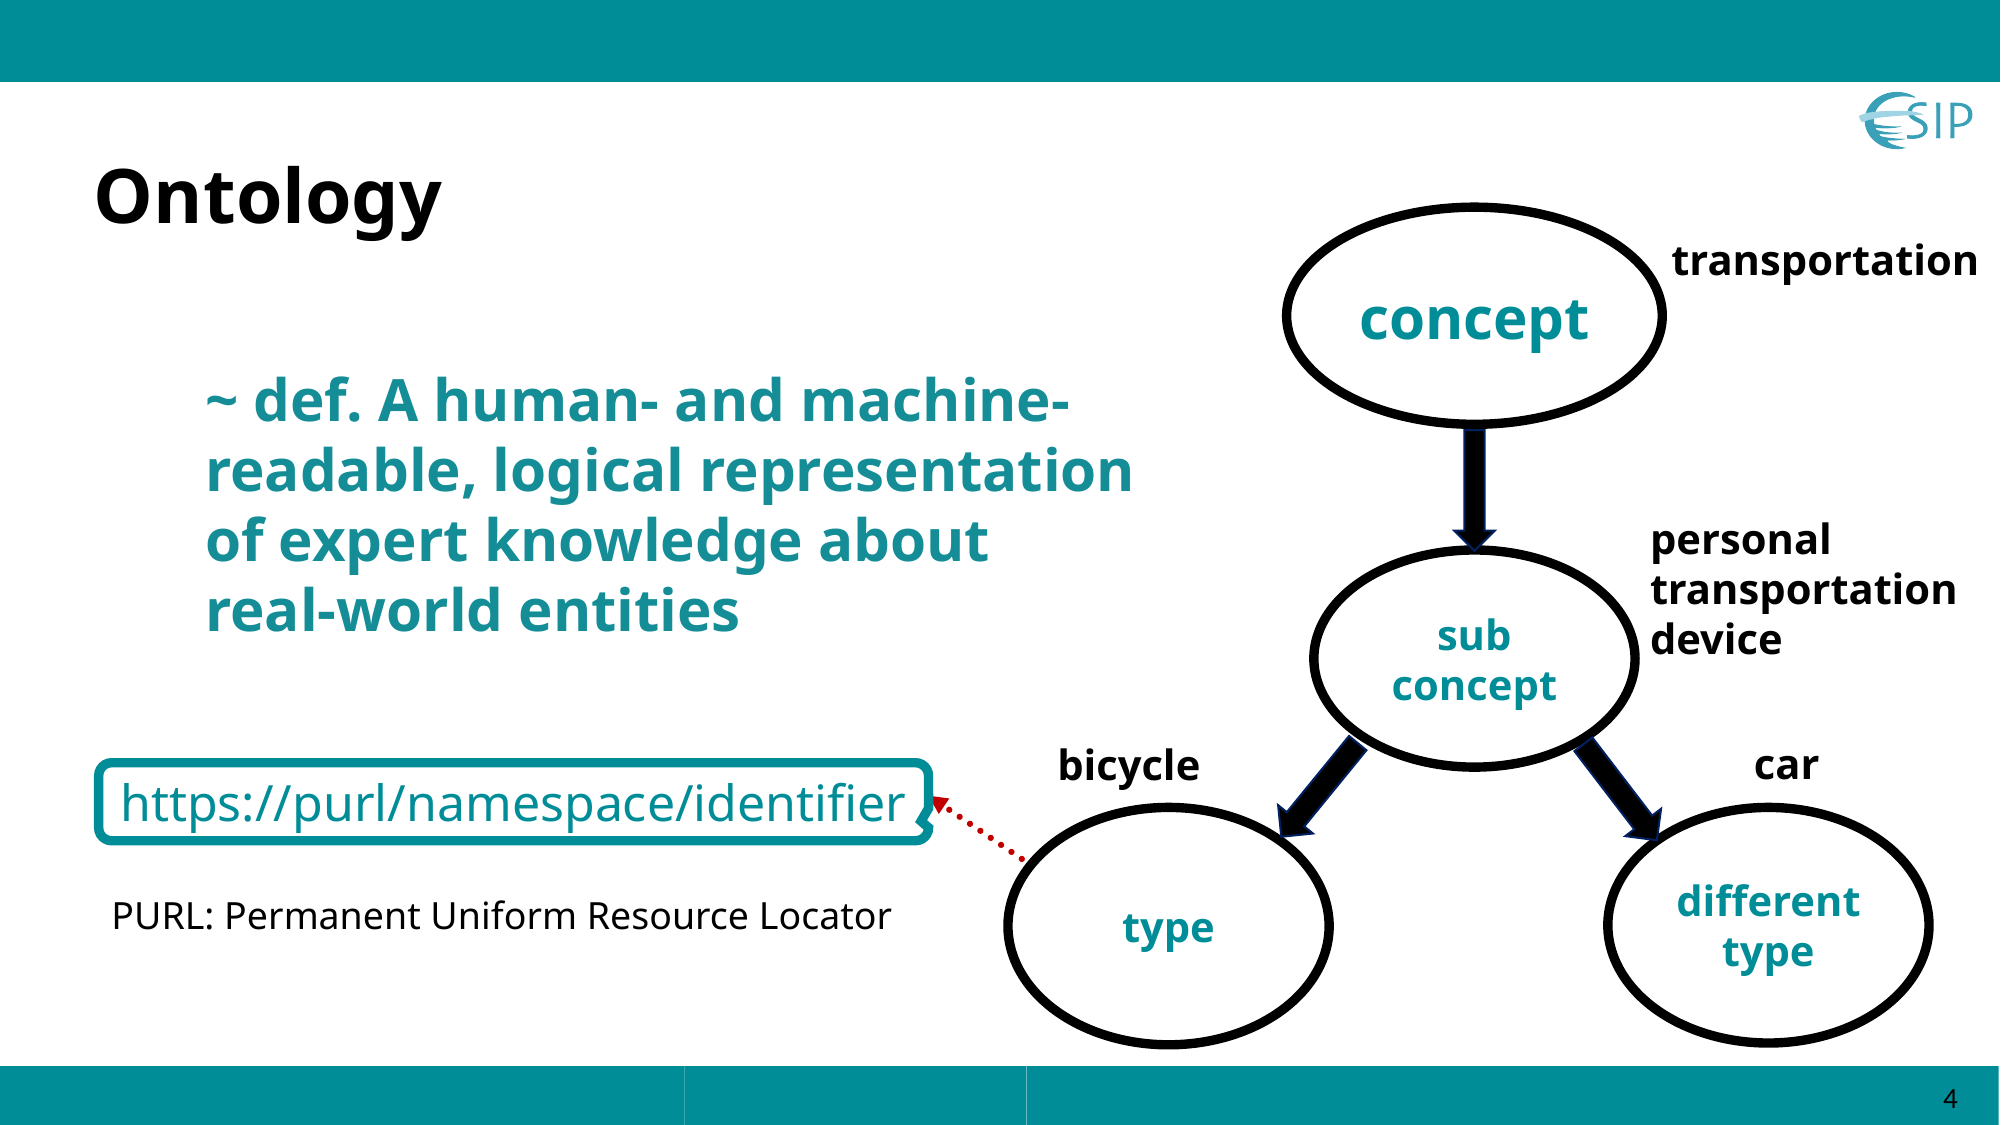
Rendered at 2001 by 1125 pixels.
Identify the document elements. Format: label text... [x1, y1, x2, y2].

text_box type [1006, 826, 1331, 1046]
text_box different type [1606, 808, 1931, 1045]
text_box car [1738, 701, 1955, 825]
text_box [0, 1066, 1999, 1125]
text_box [930, 795, 943, 808]
text_box sub concept [1312, 548, 1637, 769]
text_box [1451, 429, 1498, 553]
text_box PURL: Permanent Uniform Resource Locator [96, 884, 941, 944]
picture [1858, 91, 1973, 150]
text_box https://purl/namespace/identifier [97, 761, 930, 842]
text_box personal transportation device [1635, 525, 2000, 649]
text_box [1276, 734, 1368, 838]
text_box transportation [1656, 196, 2000, 321]
text_box [1573, 736, 1663, 842]
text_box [0, 1, 2000, 82]
text_box concept [1285, 206, 1664, 426]
text_box bicycle [1042, 702, 1259, 826]
text_box ~ def. A human- and machine-readable, logical representation of expert knowledge about real-world entities [190, 355, 1161, 721]
text_box Ontology [78, 141, 1477, 329]
